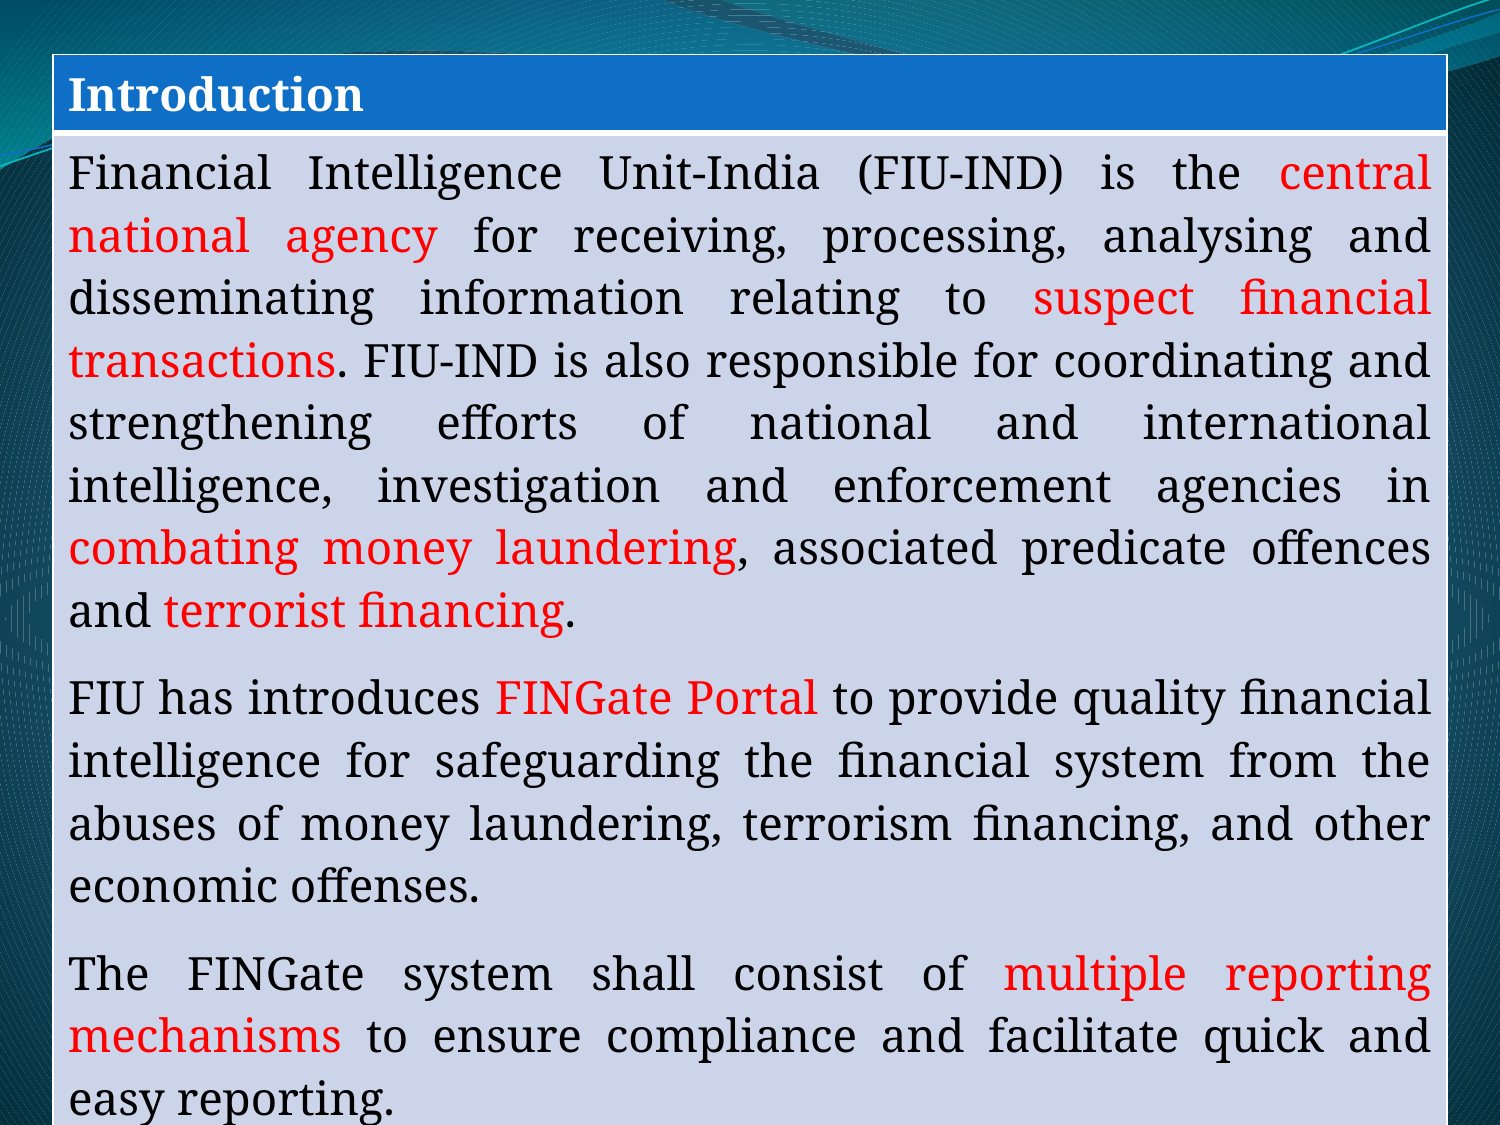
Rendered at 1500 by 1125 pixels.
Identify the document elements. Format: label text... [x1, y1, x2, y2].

table_cell Financial Intelligence Unit-India (FIU-IND) is the central national agency for receiving, processing, analysing and disseminating information relating to suspect financial transactions. FIU-IND is also responsible for coordinating and strengthening efforts of national and international intelligence, investigation and enforcement agencies in combating money laundering, associated predicate offences and terrorist financing. FIU has introduces FINGate Portal to provide quality financial intelligence for safeguarding the financial system from the abuses of money laundering, terrorism financing, and other economic offenses. The FINGate system shall consist of multiple reporting mechanisms to ensure compliance and facilitate quick and easy reporting. To access the FINGate portal, navigate to https://fiuindia.gov.in/. [54, 136, 1446, 1125]
table_header Introduction [54, 55, 1446, 130]
